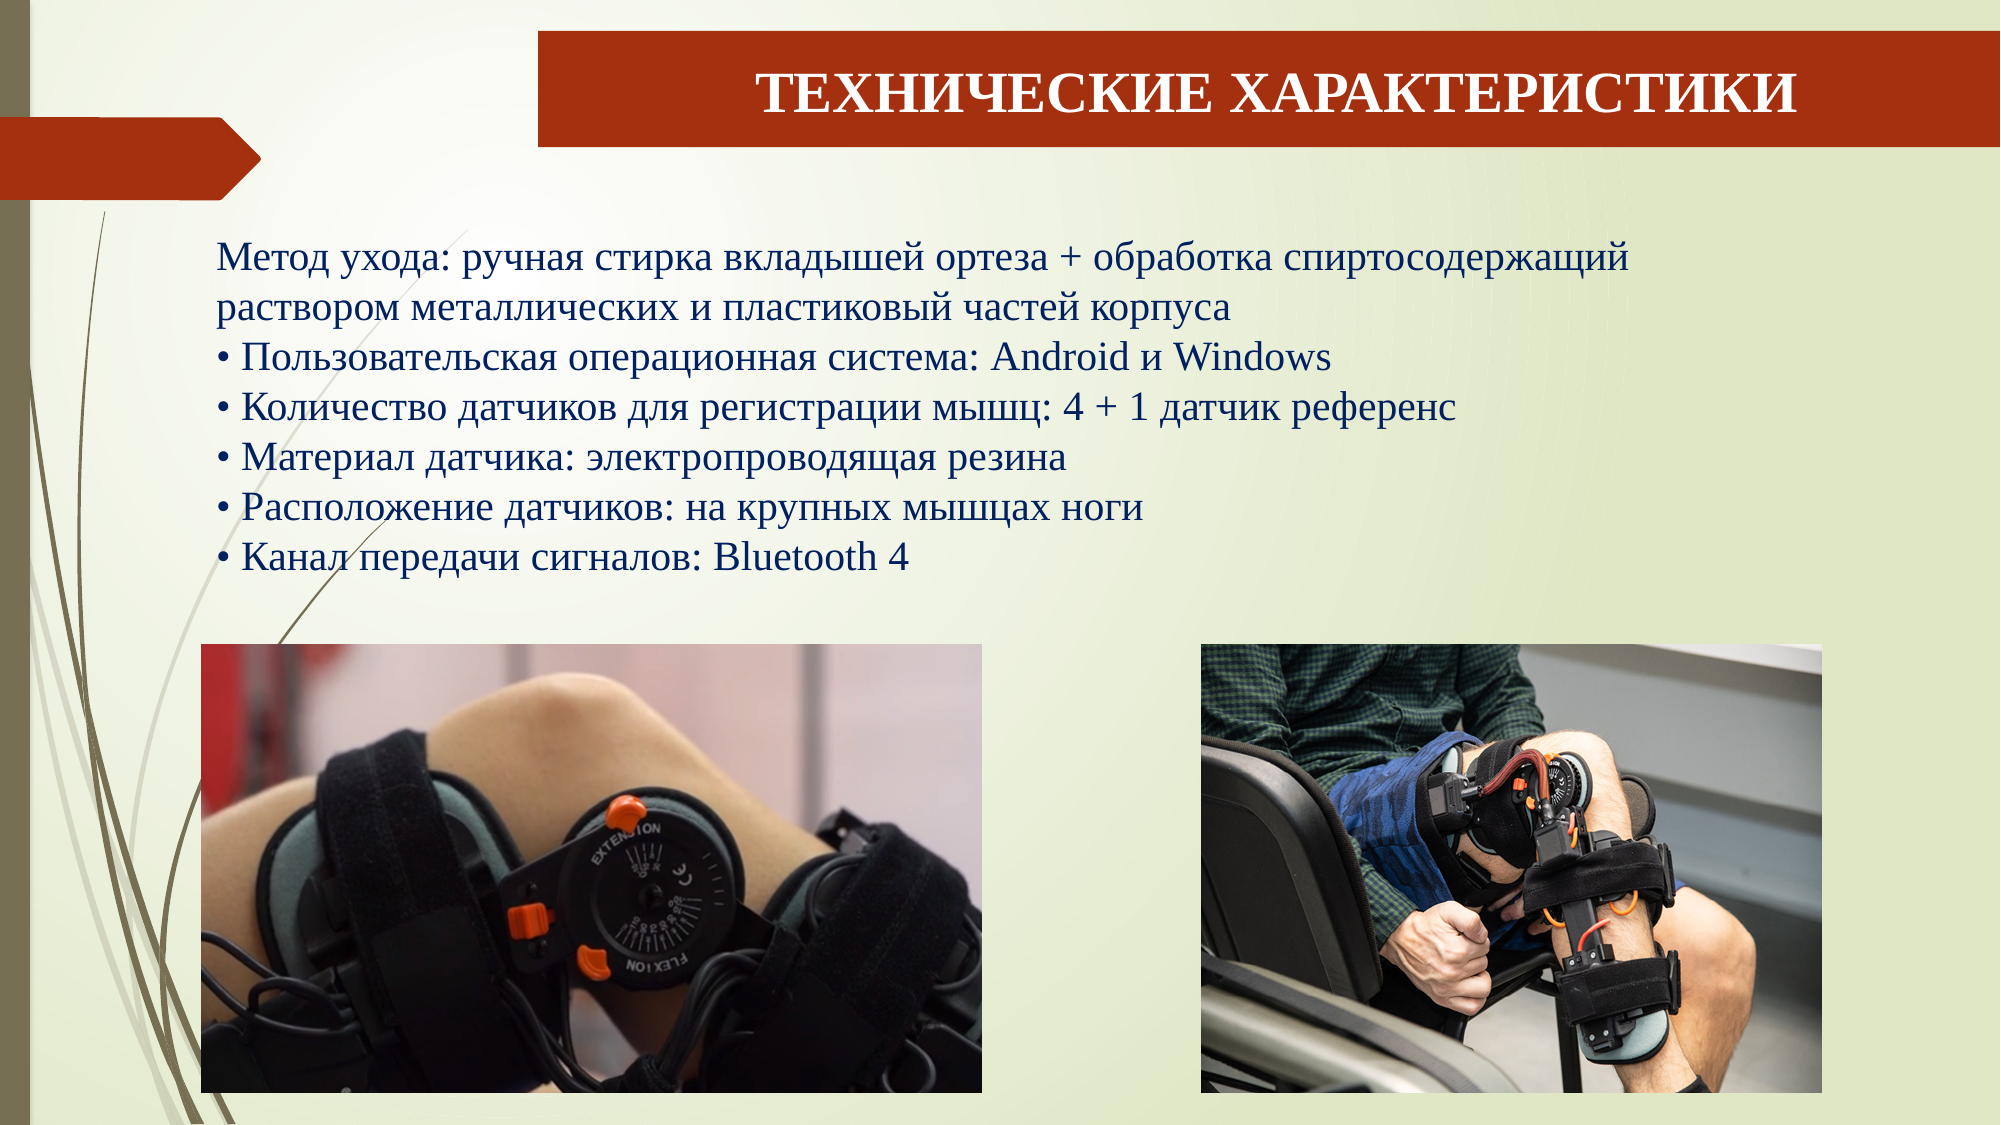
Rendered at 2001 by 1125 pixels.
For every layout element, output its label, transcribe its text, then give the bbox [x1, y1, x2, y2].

picture [1201, 643, 1822, 1093]
text_box Метод ухода: ручная стирка вкладышей ортеза + обработка спиртосодержащий раствором металлических и пластиковый частей корпуса • Пользовательская операционная система: Android и Windows • Количество датчиков для регистрации мышц: 4 + 1 датчик референс • Материал датчика: электропроводящая резина • Расположение датчиков: на крупных мышцах ноги • Канал передачи сигналов: Bluetooth 4 [201, 221, 1912, 587]
picture [201, 643, 982, 1093]
title технические характеристики [537, 30, 2000, 148]
